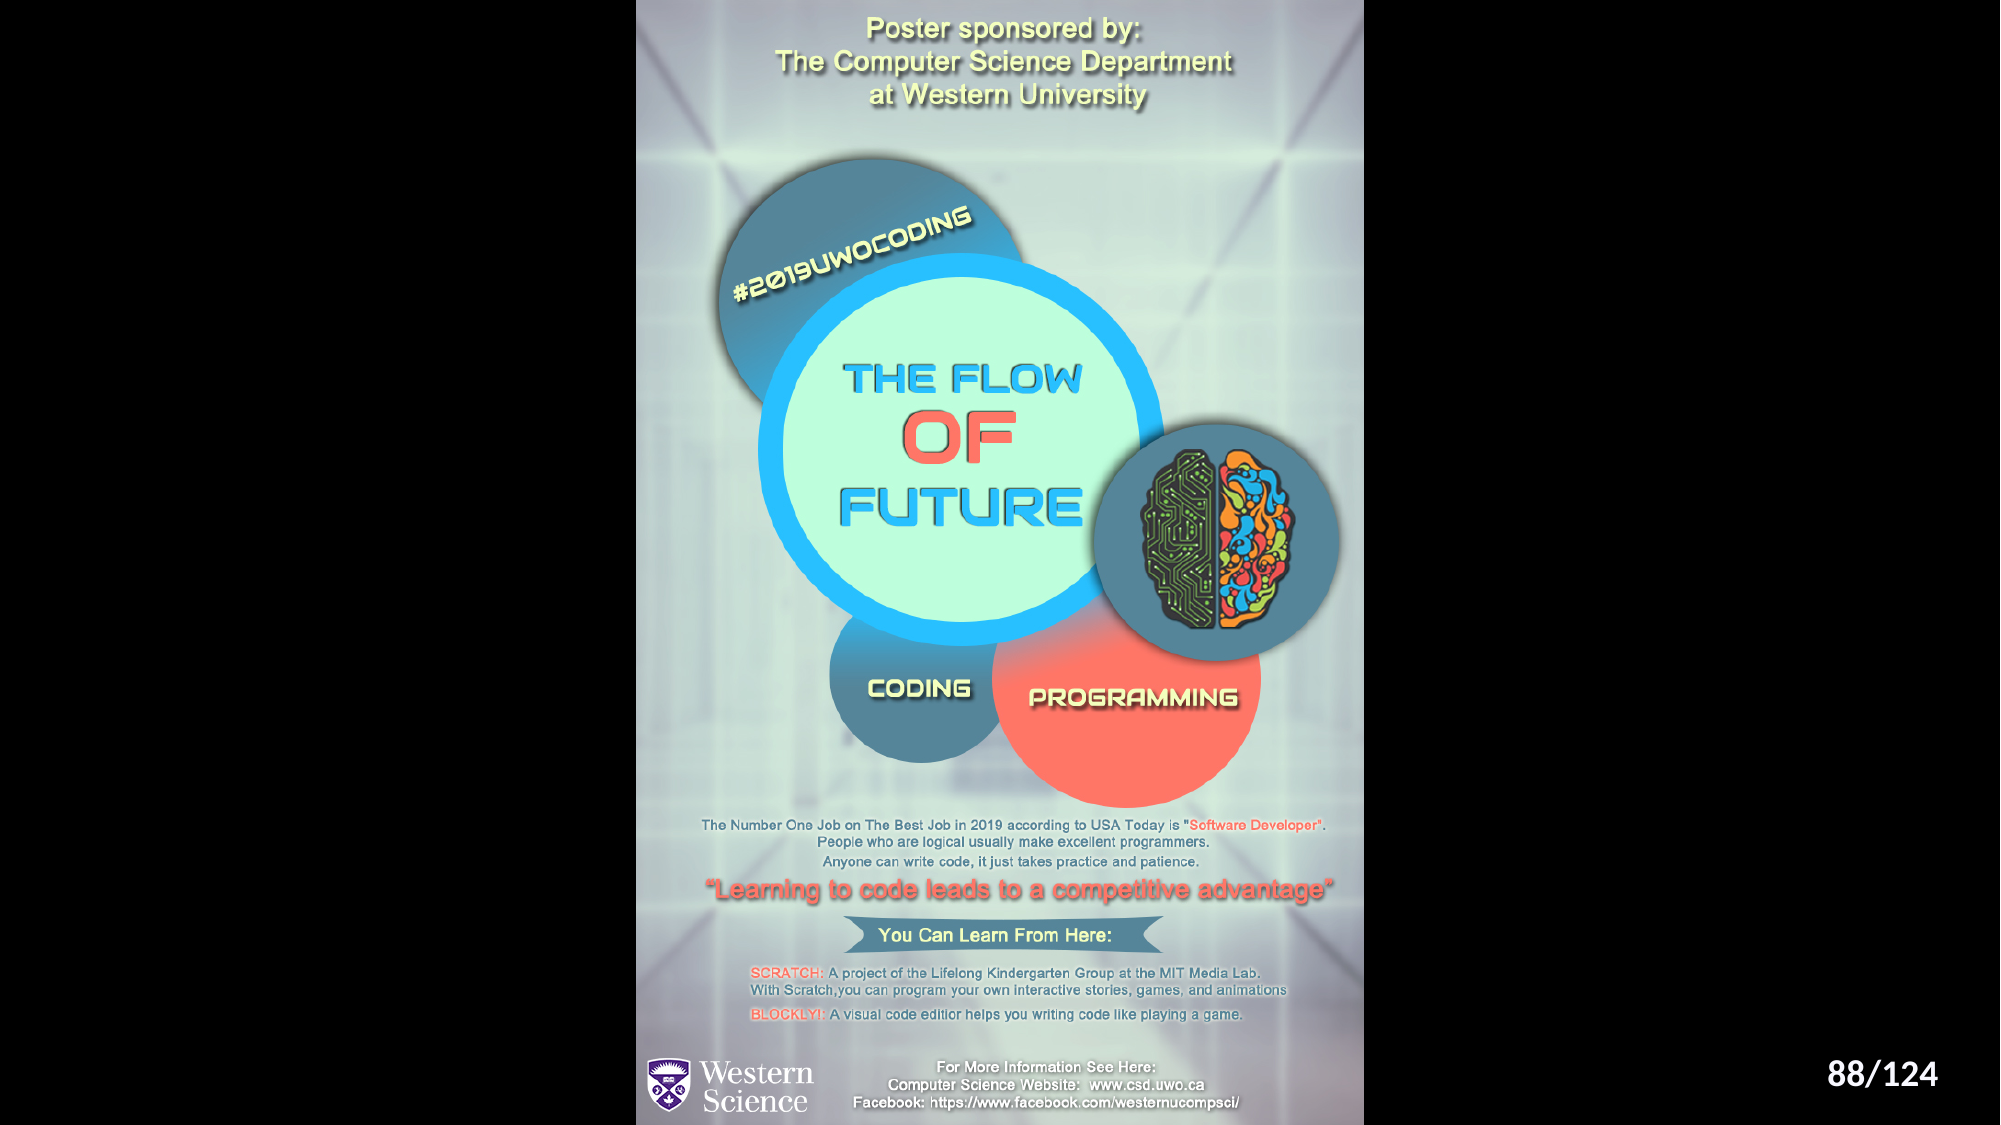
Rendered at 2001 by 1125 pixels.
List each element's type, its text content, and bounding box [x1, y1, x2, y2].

text_box 88/124 [1812, 1041, 2000, 1102]
picture [635, 0, 1364, 1125]
